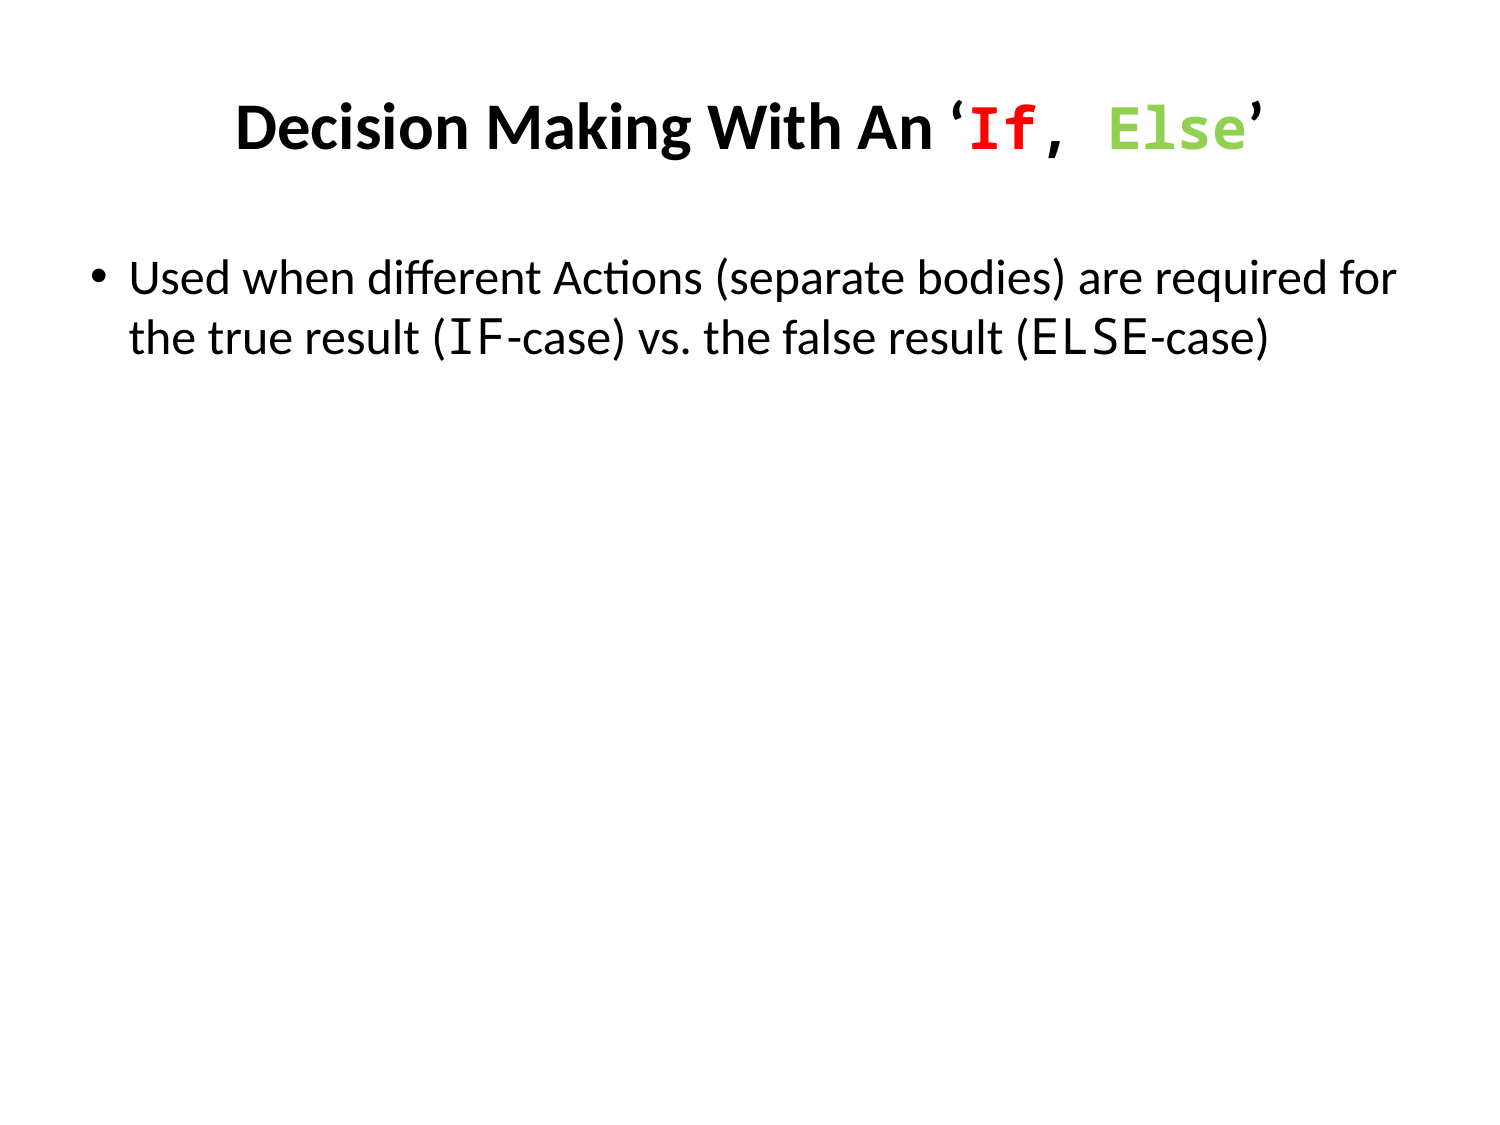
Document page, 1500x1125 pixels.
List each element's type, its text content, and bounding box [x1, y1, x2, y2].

list Used when different Actions (separate bodies) are required for the true result (IF-case) vs. the false result (ELSE-case) [75, 237, 1425, 1063]
title Decision Making With An ‘If, Else’ [75, 45, 1425, 200]
